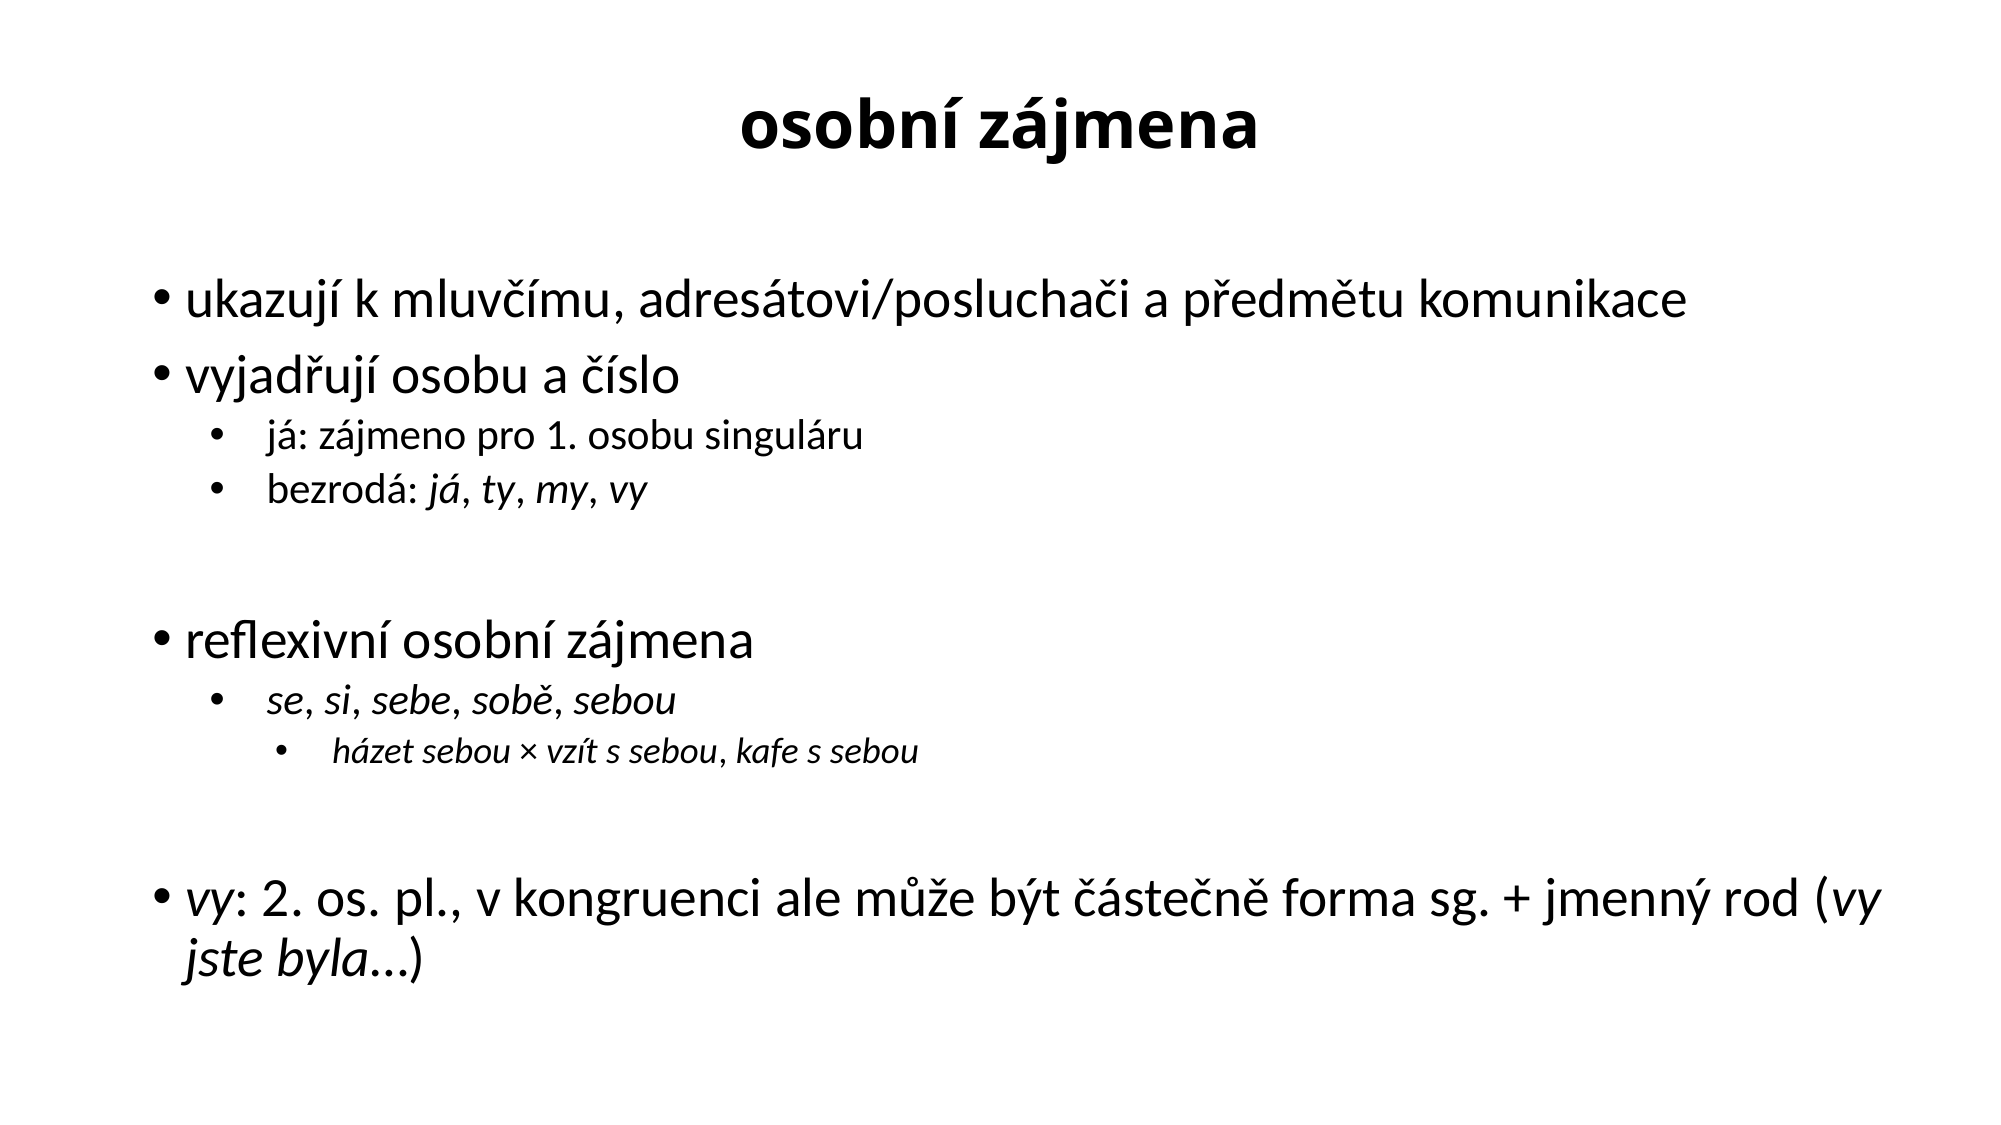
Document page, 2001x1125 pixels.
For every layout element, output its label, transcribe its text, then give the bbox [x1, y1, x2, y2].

title osobní zájmena [137, 59, 1863, 194]
list ukazují k mluvčímu, adresátovi/posluchači a předmětu komunikace vyjadřují osobu a číslo já: zájmeno pro 1. osobu singuláru bezrodá: já, ty, my, vy reflexivní osobní zájmena se, si, sebe, sobě, sebou házet sebou × vzít s sebou, kafe s sebou vy: 2. os. pl., v kongruenci ale může být částečně forma sg. + jmenný rod (vy jste byla…) [137, 262, 1908, 1005]
